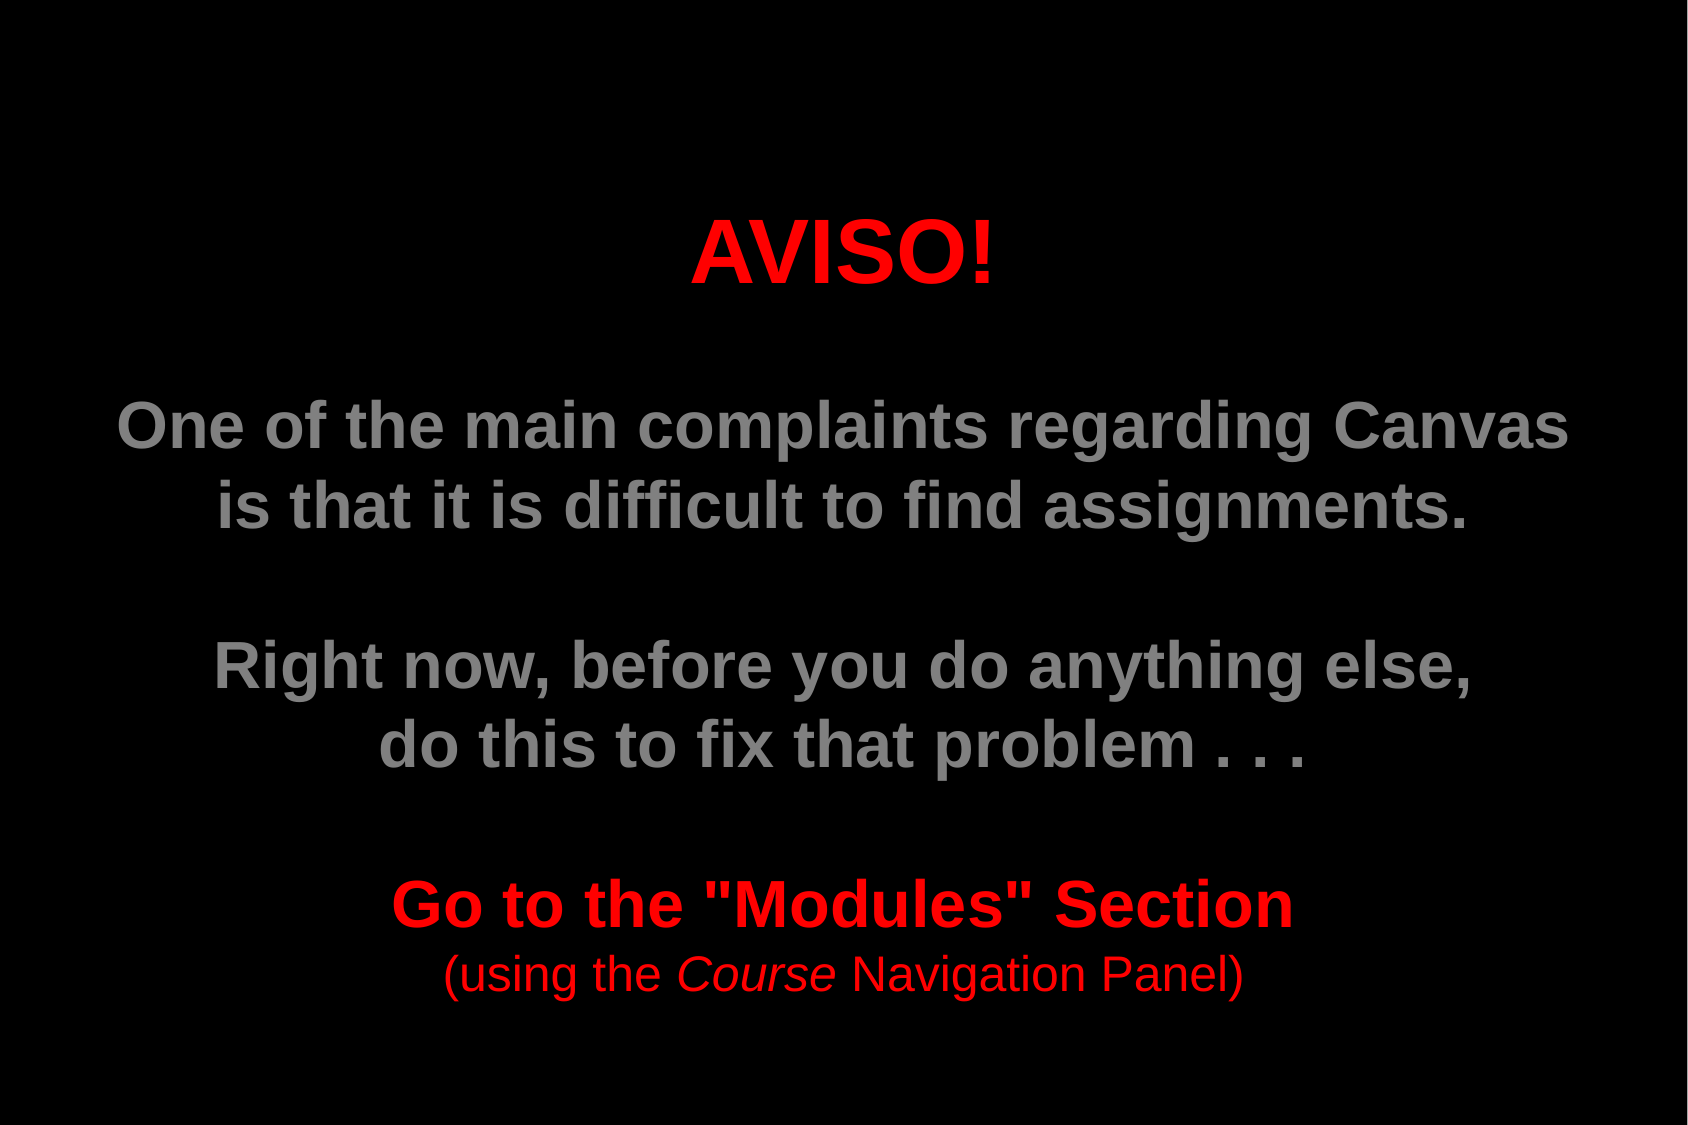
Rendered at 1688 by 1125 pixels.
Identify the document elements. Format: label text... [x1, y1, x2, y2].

text_box AVISO! One of the main complaints regarding Canvas is that it is difficult to find assignments. Right now, before you do anything else, do this to fix that problem . . . Go to the "Modules" Section (using the Course Navigation Panel) [93, 184, 1594, 1009]
